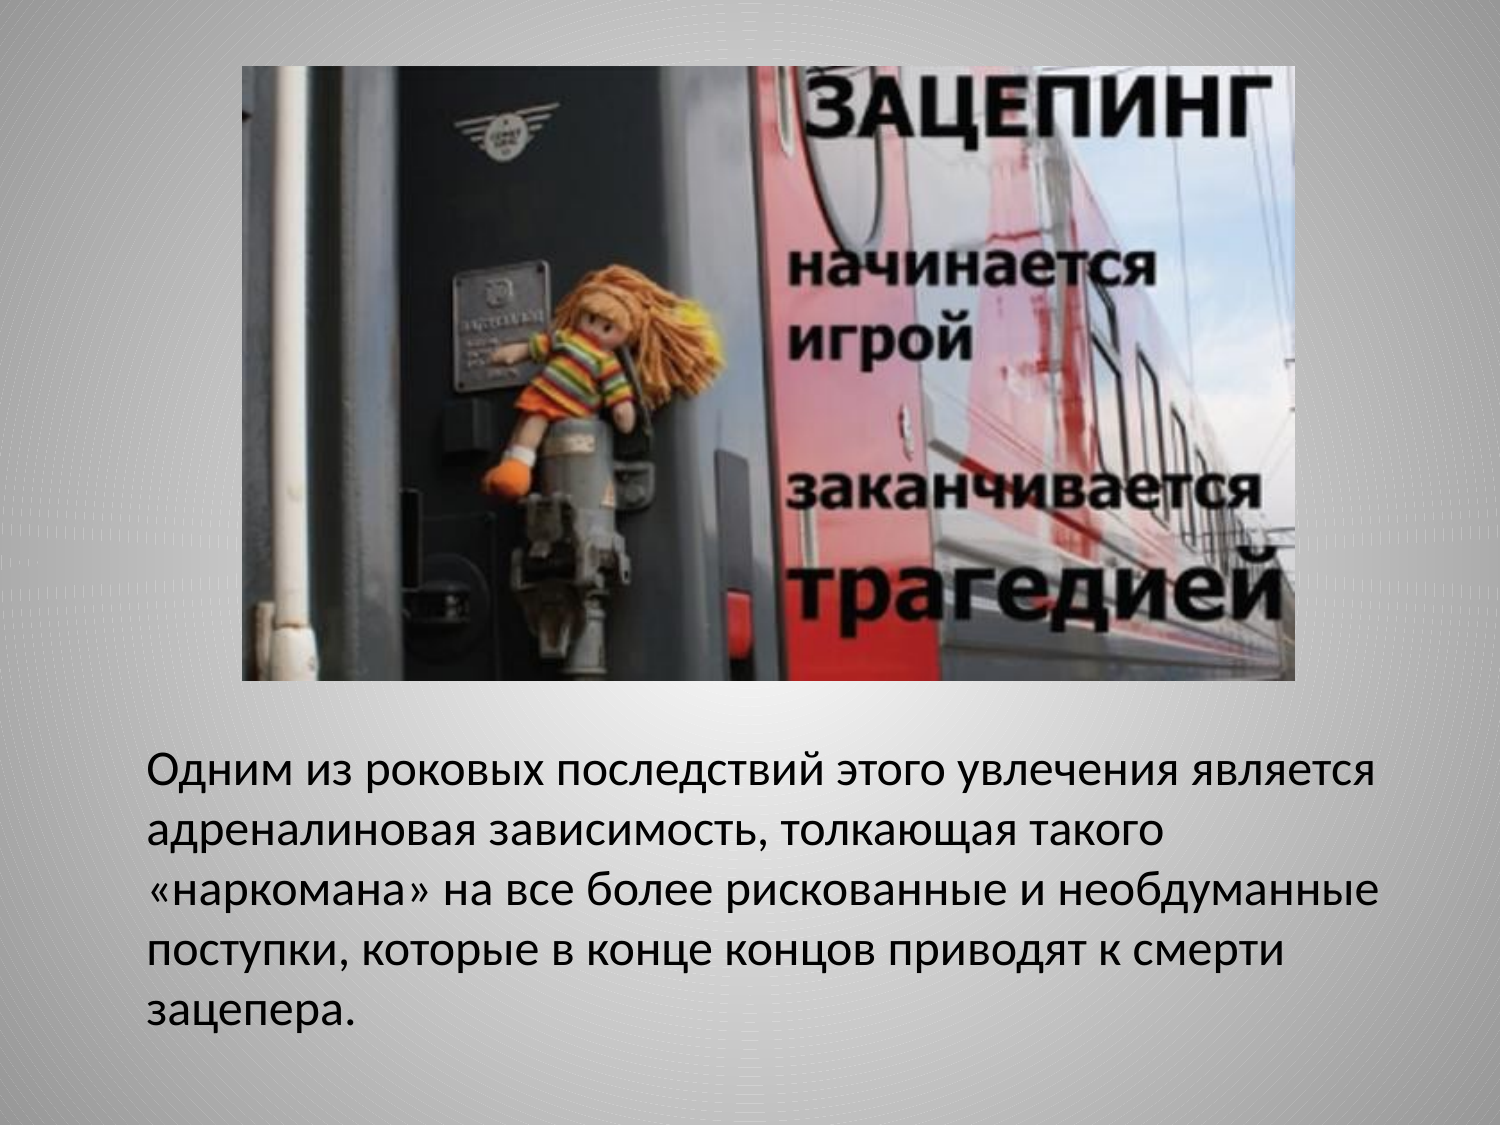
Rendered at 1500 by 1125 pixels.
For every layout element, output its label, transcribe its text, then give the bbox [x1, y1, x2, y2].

list Одним из роковых последствий этого увлечения является адреналиновая зависимость, толкающая такого «наркомана» на все более рискованные и необдуманные поступки, которые в конце концов приводят к смерти зацепера. [74, 727, 1400, 1048]
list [241, 66, 1295, 682]
